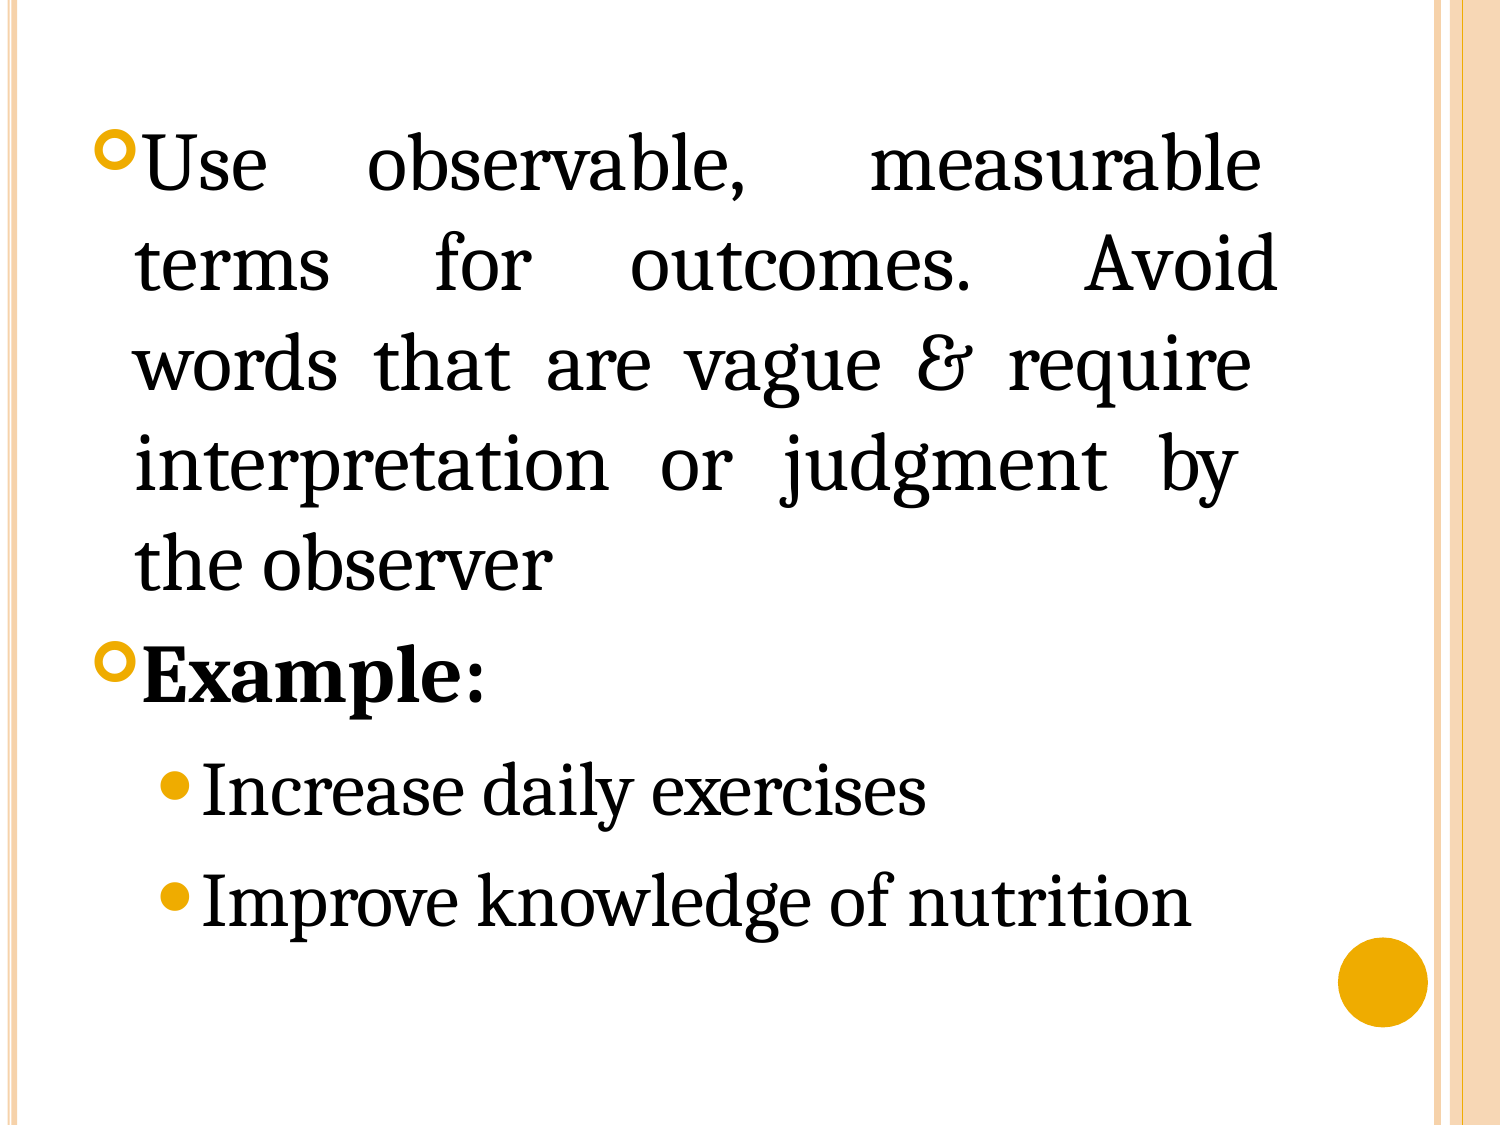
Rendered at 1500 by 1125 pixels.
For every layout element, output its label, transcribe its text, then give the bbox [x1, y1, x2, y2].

text_box observable, [365, 104, 777, 207]
text_box measurable [867, 104, 1287, 205]
text_box words that are vague & require interpretation or judgment by the observer Example: Increase daily exercises Improve knowledge of nutrition [87, 305, 1287, 942]
text_box Use terms [87, 104, 345, 305]
text_box for outcomes. Avoid [432, 205, 1287, 305]
